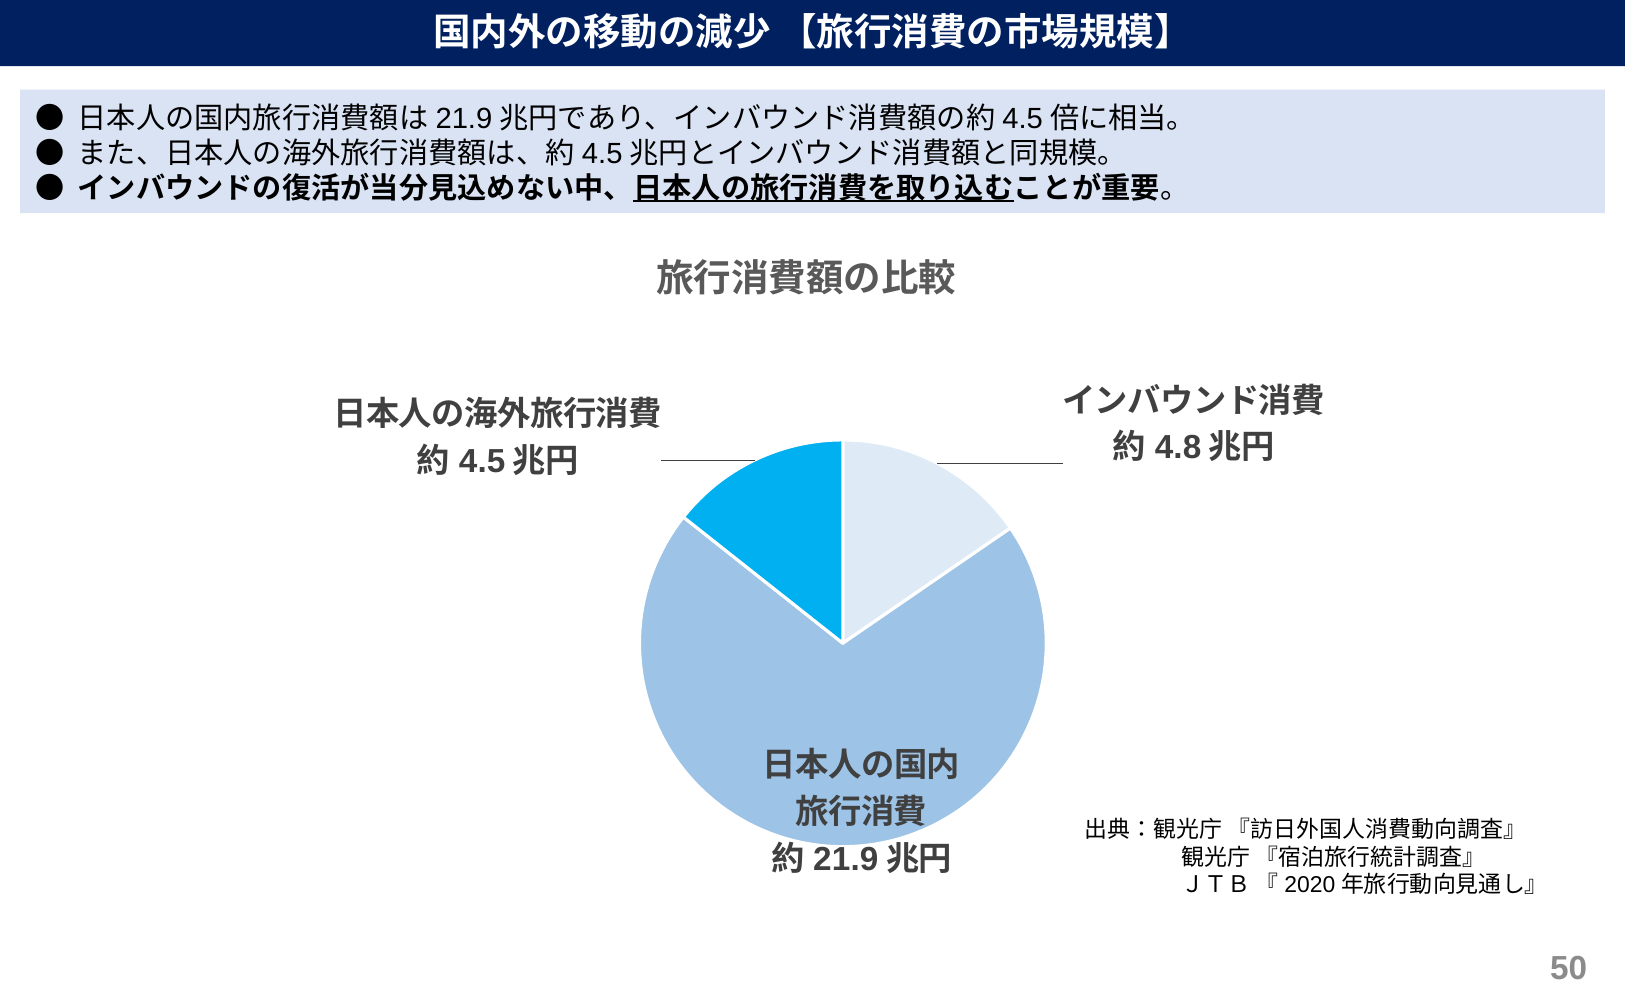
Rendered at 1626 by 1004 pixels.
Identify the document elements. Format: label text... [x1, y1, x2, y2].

text_box 国内外の移動の減少 【旅行消費の市場規模】 [0, 0, 1625, 67]
slide_number 49 [1533, 933, 1604, 999]
chart [196, 236, 1429, 1004]
text_box ● 日本人の国内旅行消費額は21.9兆円であり、インバウンド消費額の約4.5倍に相当。 ● また、日本人の海外旅行消費額は、約4.5兆円とインバウンド消費額と同規模。 ● インバウンドの復活が当分見込めない中、日本人の旅行消費を取り込むことが重要。 [19, 89, 1606, 214]
text_box 出典：観光庁 『訪日外国人消費動向調査』 観光庁 『宿泊旅行統計調査』 ＪＴＢ 『2020年旅行動向見通し』 [1429, 807, 1605, 932]
